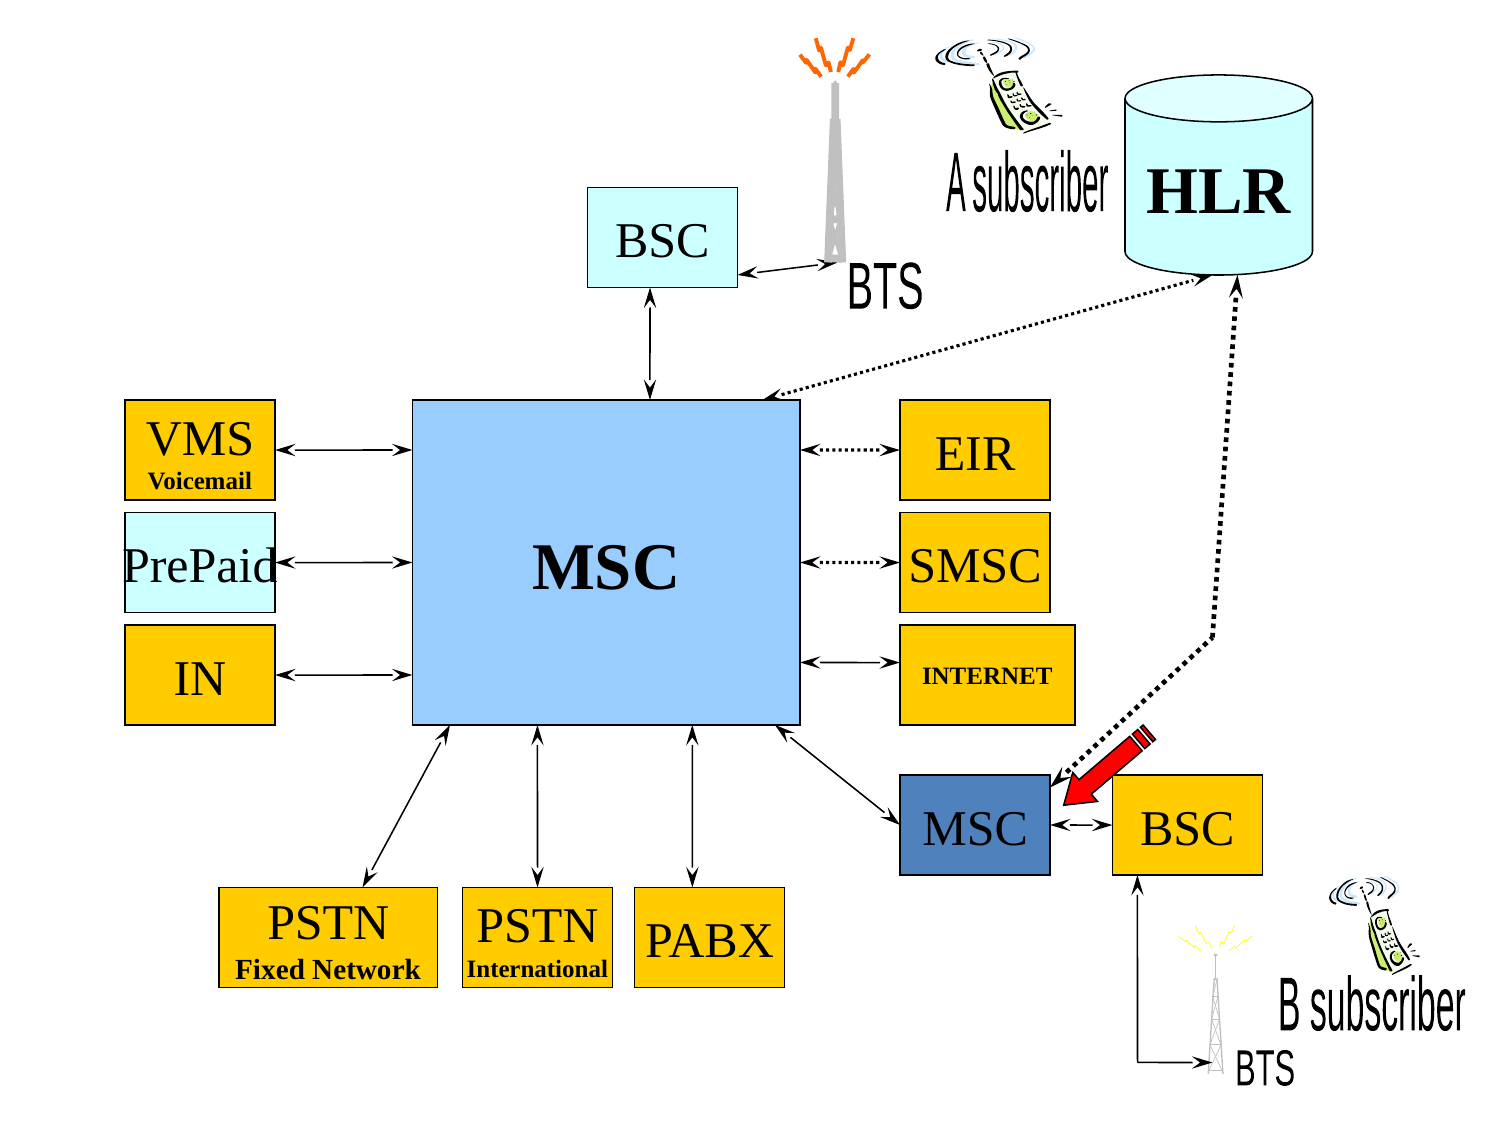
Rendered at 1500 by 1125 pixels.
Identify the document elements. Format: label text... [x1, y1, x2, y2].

text_box [737, 266, 759, 279]
text_box [643, 287, 657, 309]
text_box PrePaid [124, 512, 275, 613]
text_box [1328, 874, 1420, 976]
text_box [686, 866, 699, 888]
text_box [275, 556, 296, 569]
text_box EIR [899, 399, 1044, 500]
text_box [774, 724, 796, 743]
text_box [686, 724, 699, 746]
text_box [879, 807, 901, 826]
text_box [1091, 818, 1113, 832]
text_box [391, 443, 413, 457]
text_box [799, 556, 821, 569]
text_box [643, 379, 657, 399]
text_box [1063, 796, 1098, 806]
text_box [879, 443, 899, 457]
text_box BSC [1112, 774, 1263, 875]
text_box BSC [587, 187, 738, 288]
text_box PSTN Fixed Network [219, 887, 438, 988]
text_box [275, 668, 296, 682]
text_box [879, 656, 900, 669]
text_box [531, 724, 544, 746]
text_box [1177, 924, 1253, 1074]
text_box [799, 656, 821, 669]
text_box IN [124, 624, 275, 725]
text_box PSTN International [462, 887, 613, 988]
text_box [1050, 818, 1071, 832]
text_box [434, 724, 451, 747]
text_box SMSC [899, 512, 1044, 613]
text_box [799, 37, 1036, 77]
text_box A subscriber [1051, 165, 1059, 212]
text_box INTERNET [900, 624, 1044, 725]
text_box HLR [1125, 74, 1313, 275]
text_box [879, 556, 899, 569]
text_box PABX [634, 887, 785, 988]
text_box [391, 556, 413, 569]
text_box [764, 388, 781, 399]
text_box MSC [412, 399, 800, 725]
text_box VMS Voicemail [124, 399, 275, 500]
text_box [391, 668, 413, 682]
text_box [1049, 274, 1238, 788]
text_box [531, 866, 544, 888]
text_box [976, 48, 1063, 134]
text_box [827, 80, 843, 263]
text_box MSC [899, 774, 1050, 875]
text_box [1131, 874, 1144, 896]
text_box [799, 443, 821, 457]
text_box [275, 443, 296, 457]
text_box [362, 866, 378, 888]
